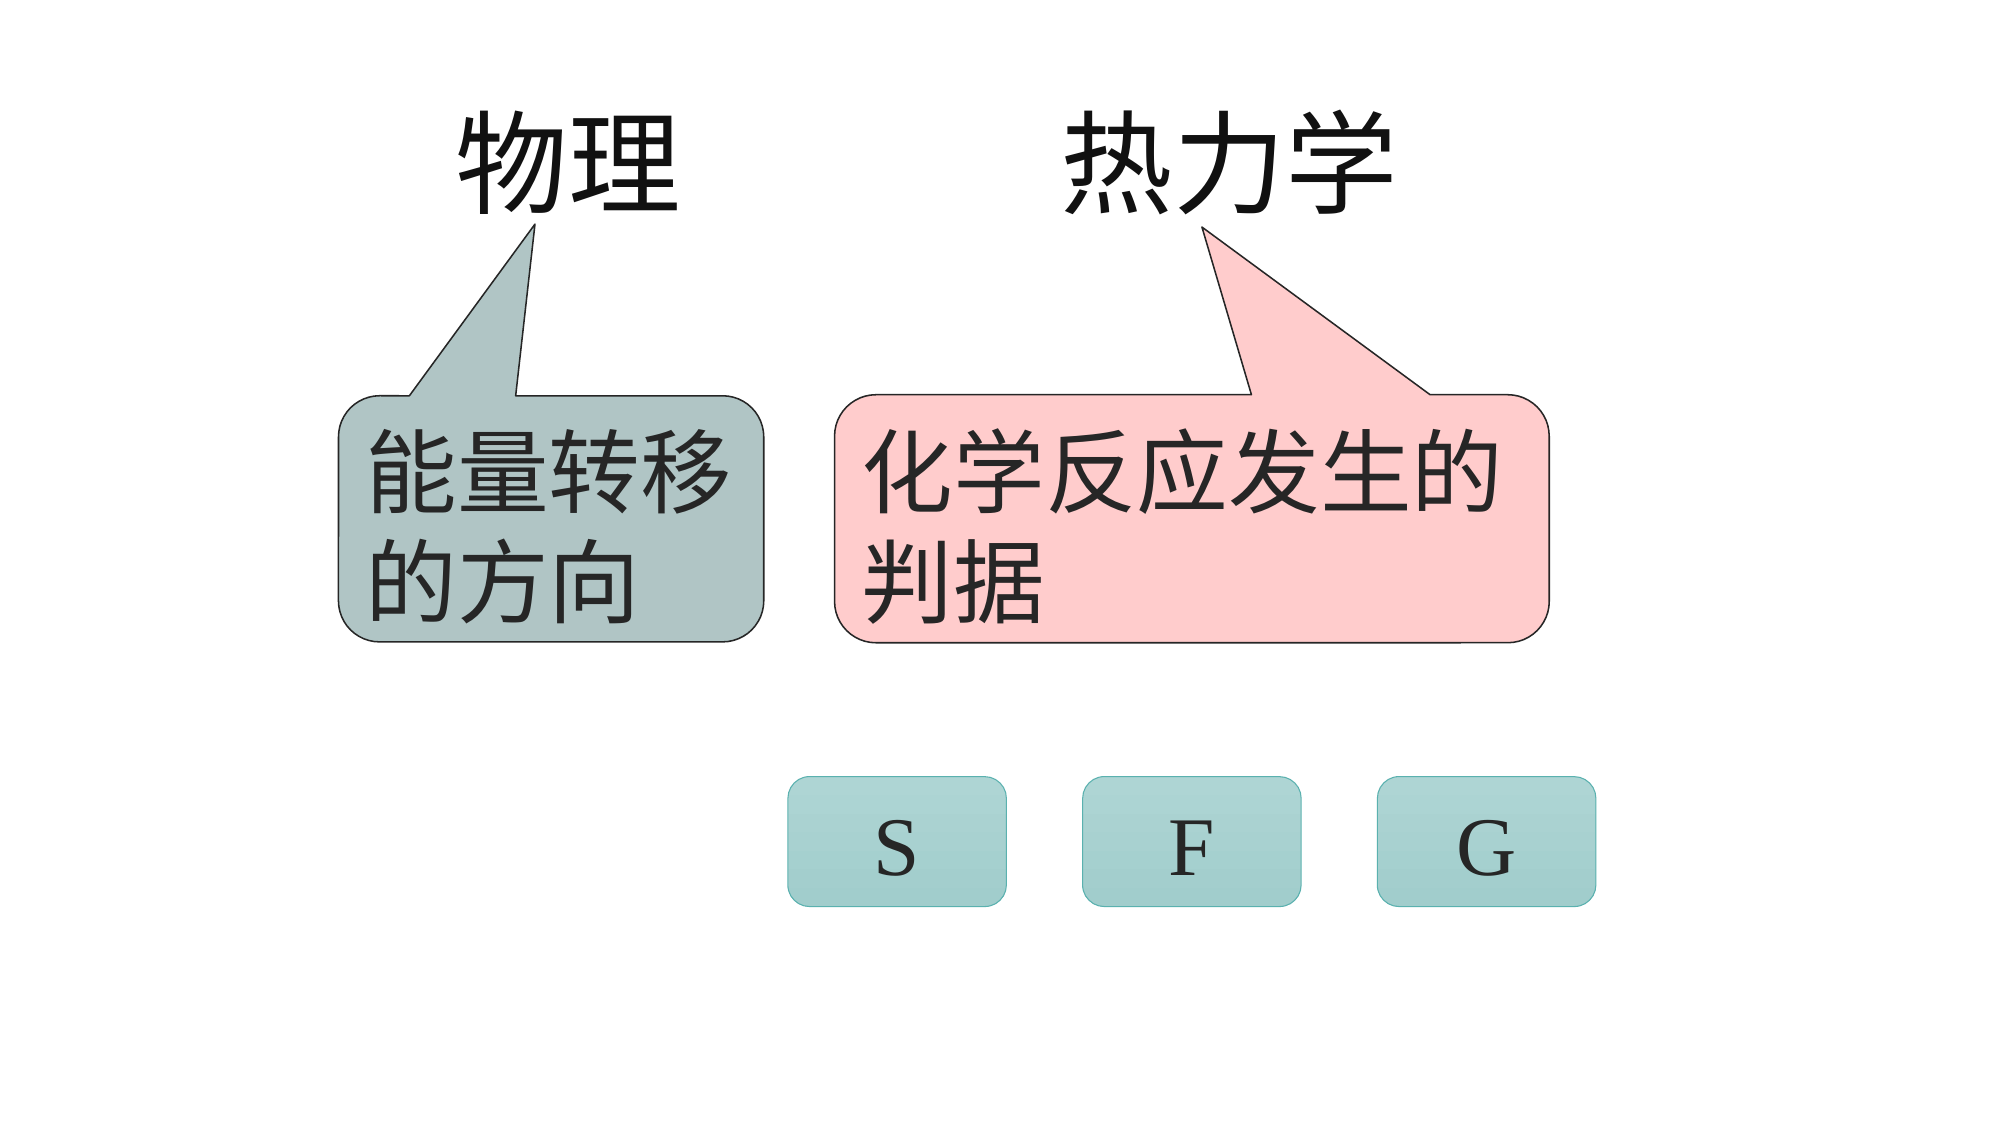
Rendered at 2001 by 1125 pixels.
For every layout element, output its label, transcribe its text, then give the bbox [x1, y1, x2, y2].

text_box S [787, 776, 1007, 908]
text_box 能量转移的方向 [338, 224, 764, 642]
text_box [369, 213, 1723, 819]
text_box G [1376, 776, 1597, 908]
text_box 热力学 [1045, 101, 1426, 219]
text_box 物理 [441, 101, 703, 219]
text_box F [1082, 776, 1302, 908]
text_box 化学反应发生的判据 [834, 227, 1550, 643]
